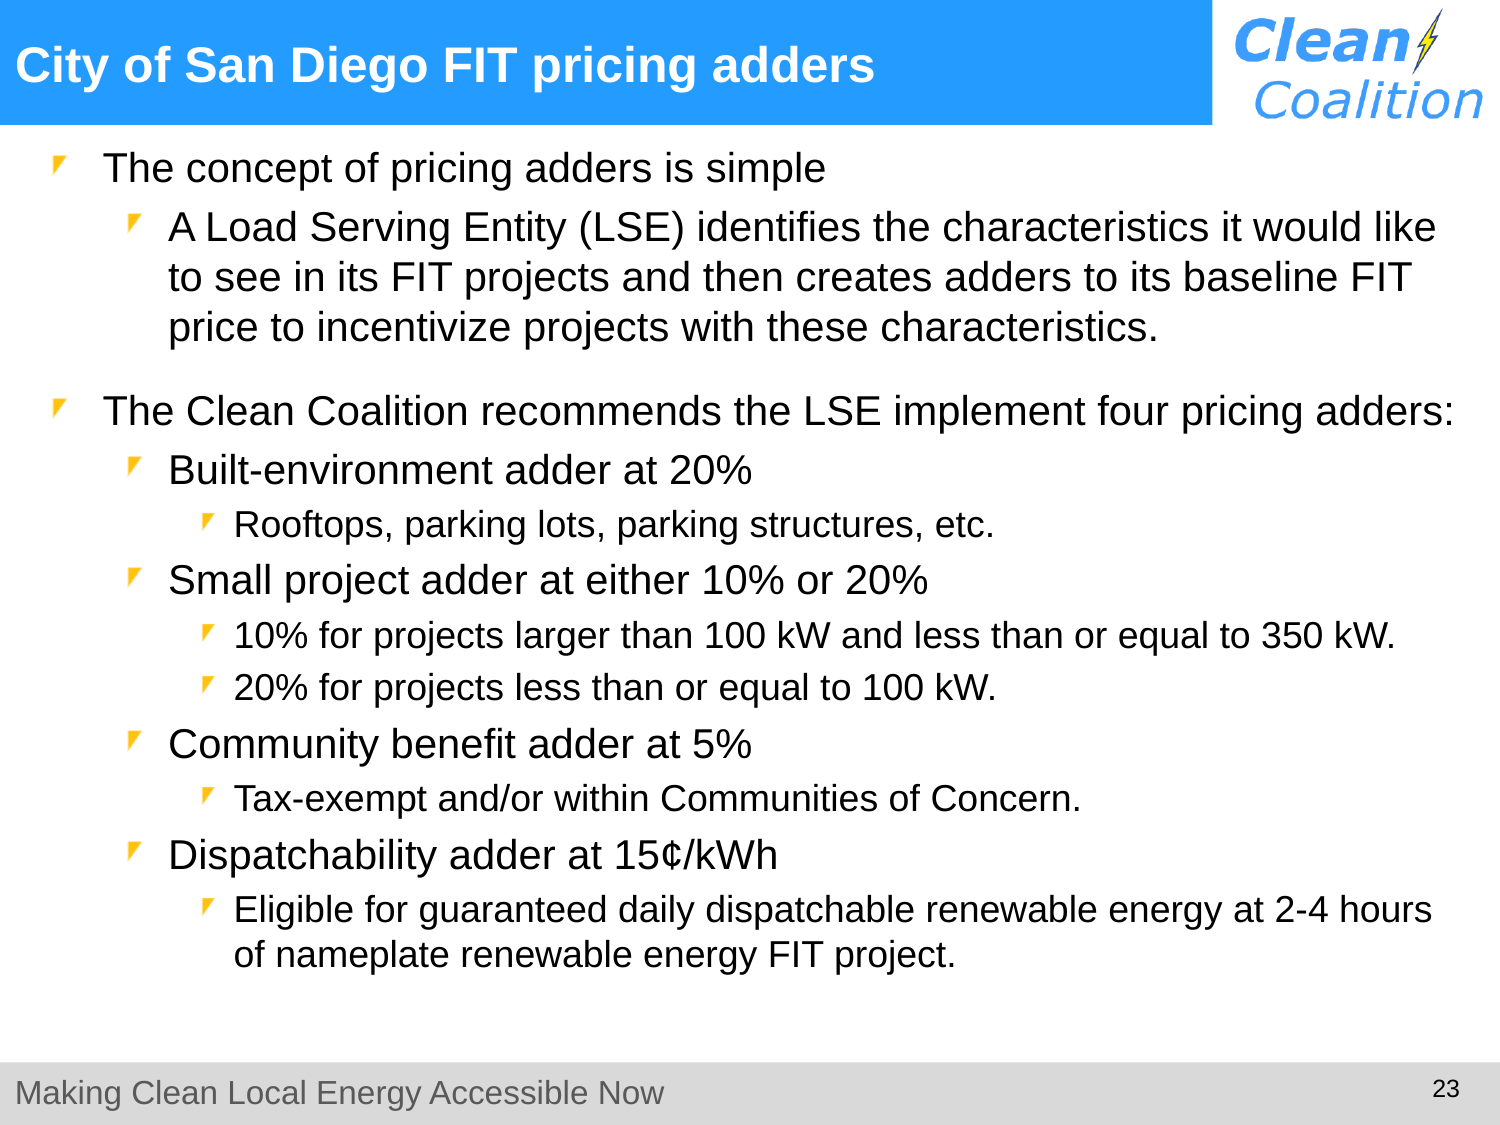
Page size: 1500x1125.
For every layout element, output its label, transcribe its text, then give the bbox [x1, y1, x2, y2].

picture [196, 620, 220, 647]
picture [121, 452, 148, 482]
picture [46, 394, 73, 424]
picture [121, 726, 148, 757]
picture [121, 563, 148, 593]
picture [196, 672, 220, 699]
picture [46, 151, 73, 181]
picture [121, 209, 148, 239]
picture [121, 837, 148, 867]
title City of San Diego FIT pricing adders [0, 0, 1201, 126]
picture [196, 783, 220, 810]
text_box The concept of pricing adders is simple A Load Serving Entity (LSE) identifies the characteristics it would like to see in its FIT projects and then creates adders to its baseline FIT price to incentivize projects with these characteristics. The Clean Coalition recommends the LSE implement four pricing adders: Built-environment adder at 20% Rooftops, parking lots, parking structures, etc. Small project adder at either 10% or 20% 10% for projects larger than 100 kW and less than or equal to 350 kW. 20% for projects less than or equal to 100 kW. Community benefit adder at 5% Tax-exempt and/or within Communities of Concern. Dispatchability adder at 15¢/kWh Eligible for guaranteed daily dispatchable renewable energy at 2-4 hours of nameplate renewable energy FIT project. [31, 133, 1473, 1050]
picture [196, 509, 220, 536]
picture [196, 894, 220, 921]
